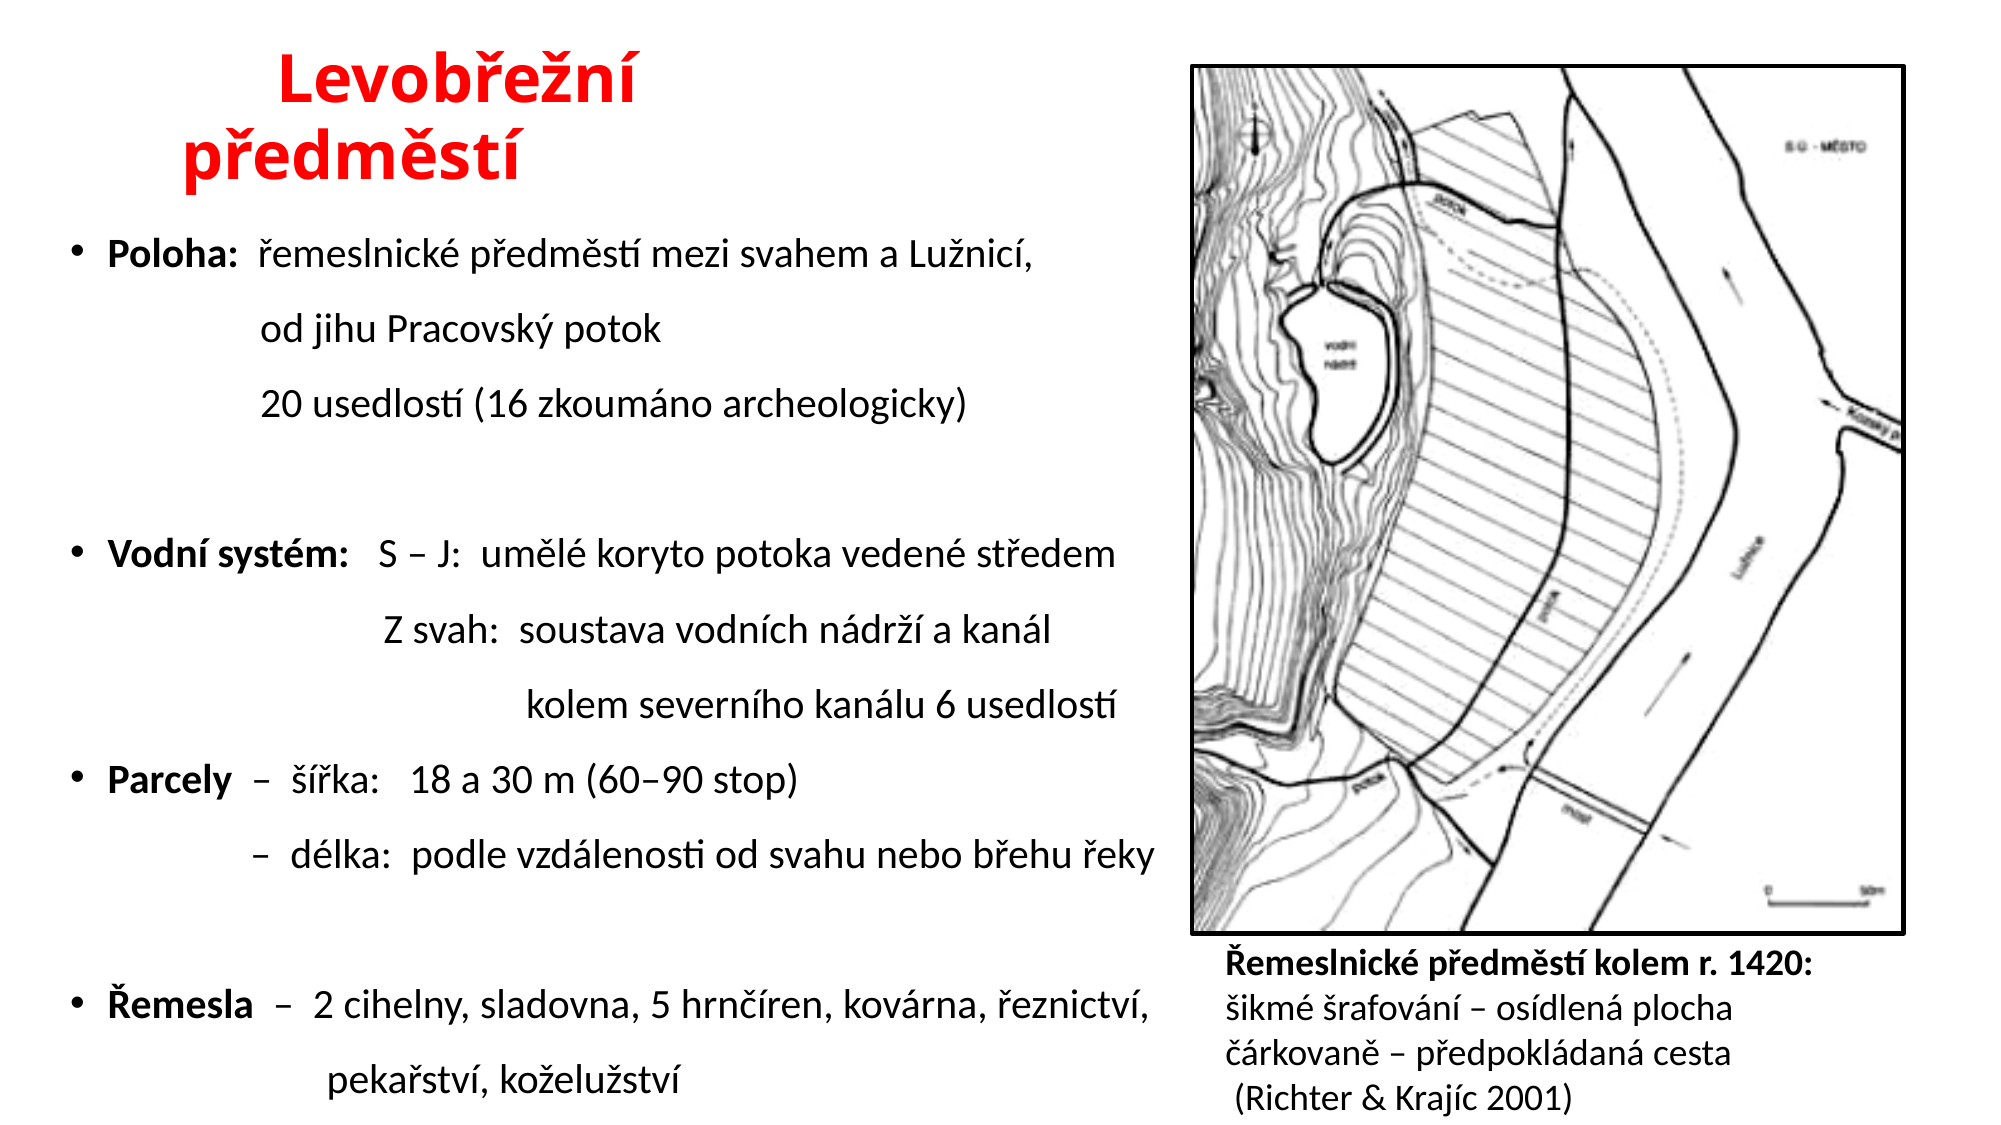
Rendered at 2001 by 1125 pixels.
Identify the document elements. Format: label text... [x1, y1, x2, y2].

picture [1194, 68, 1902, 931]
text_box Řemeslnické předměstí kolem r. 1420: šikmé šrafování – osídlená plocha čárkovaně – předpokládaná cesta (Richter & Krajíc 2001) [1210, 930, 2000, 1125]
list Poloha: řemeslnické předměstí mezi svahem a Lužnicí, od jihu Pracovský potok 20 usedlostí (16 zkoumáno archeologicky) Vodní systém: S – J: umělé koryto potoka vedené středem Z svah: soustava vodních nádrží a kanál kolem severního kanálu 6 usedlostí Parcely – šířka: 18 a 30 m (60–90 stop) – délka: podle vzdálenosti od svahu nebo břehu řeky Řemesla – 2 cihelny, sladovna, 5 hrnčíren, kovárna, řeznictví, pekařství, koželužství [55, 193, 1195, 1125]
title Levobřežní předměstí [166, 0, 909, 193]
